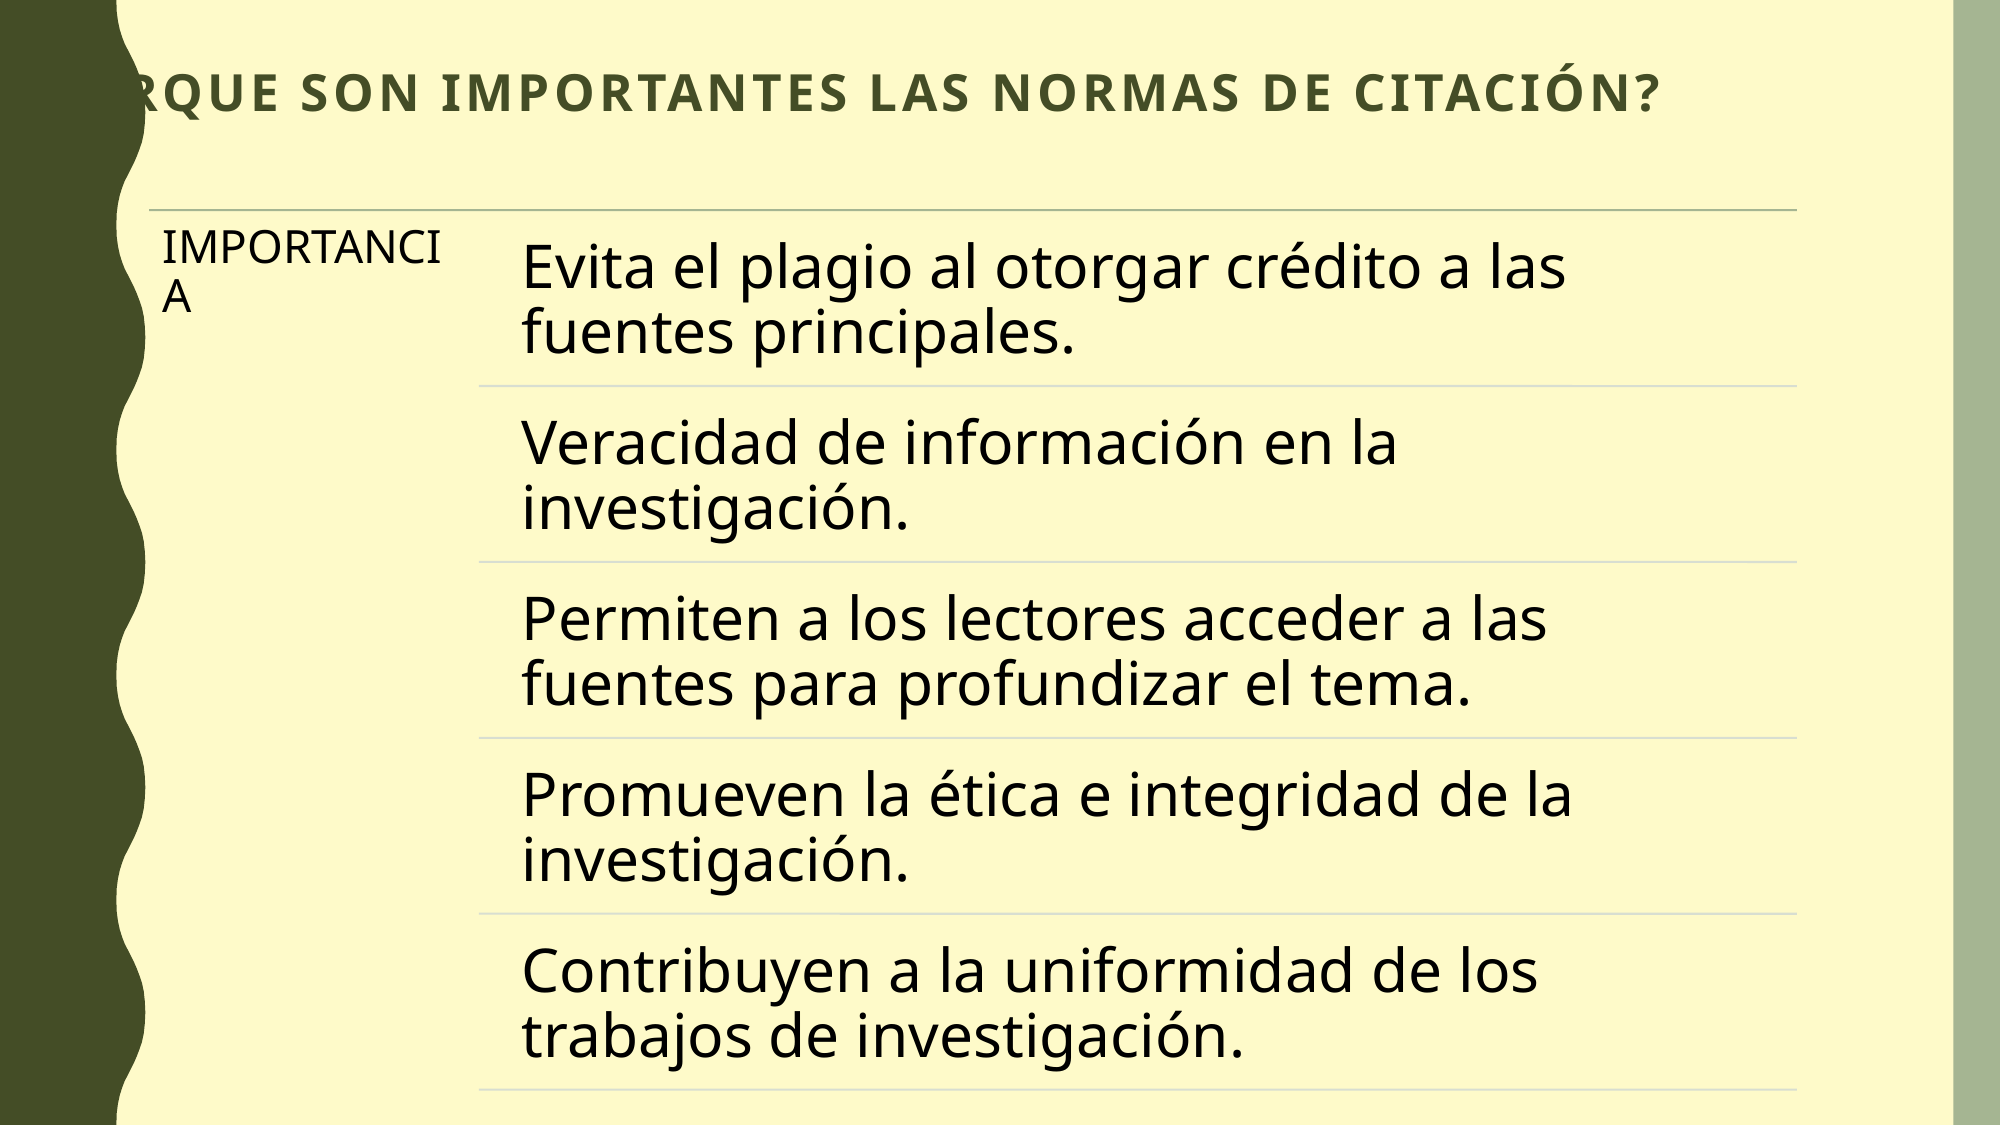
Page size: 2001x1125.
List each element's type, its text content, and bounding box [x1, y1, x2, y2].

title ¿Porque son importantes las normas de citación? [0, 60, 1797, 168]
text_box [149, 210, 1797, 1099]
